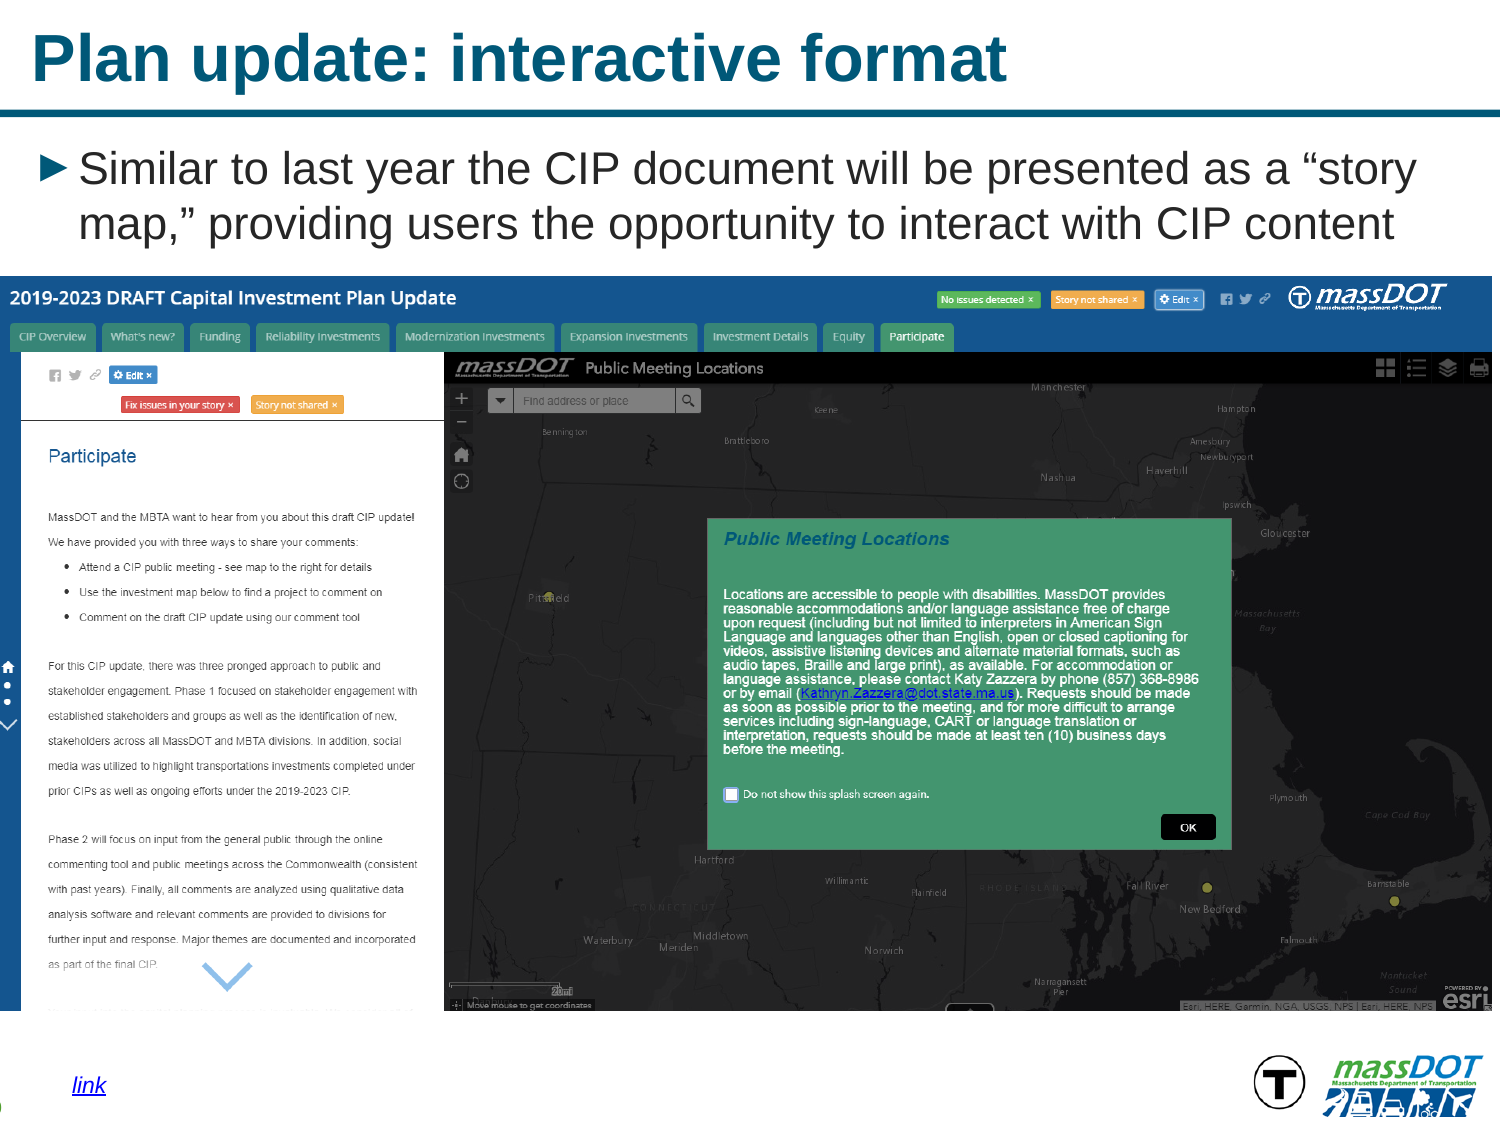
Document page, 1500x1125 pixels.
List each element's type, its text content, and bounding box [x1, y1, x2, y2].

picture [1246, 1047, 1494, 1117]
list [0, 276, 1492, 1011]
text_box Similar to last year the CIP document will be presented as a “story map,” providing users the opportunity to interact with CIP content [16, 131, 1498, 283]
text_box link [57, 1062, 122, 1105]
title Plan update: interactive format [16, 12, 1479, 107]
